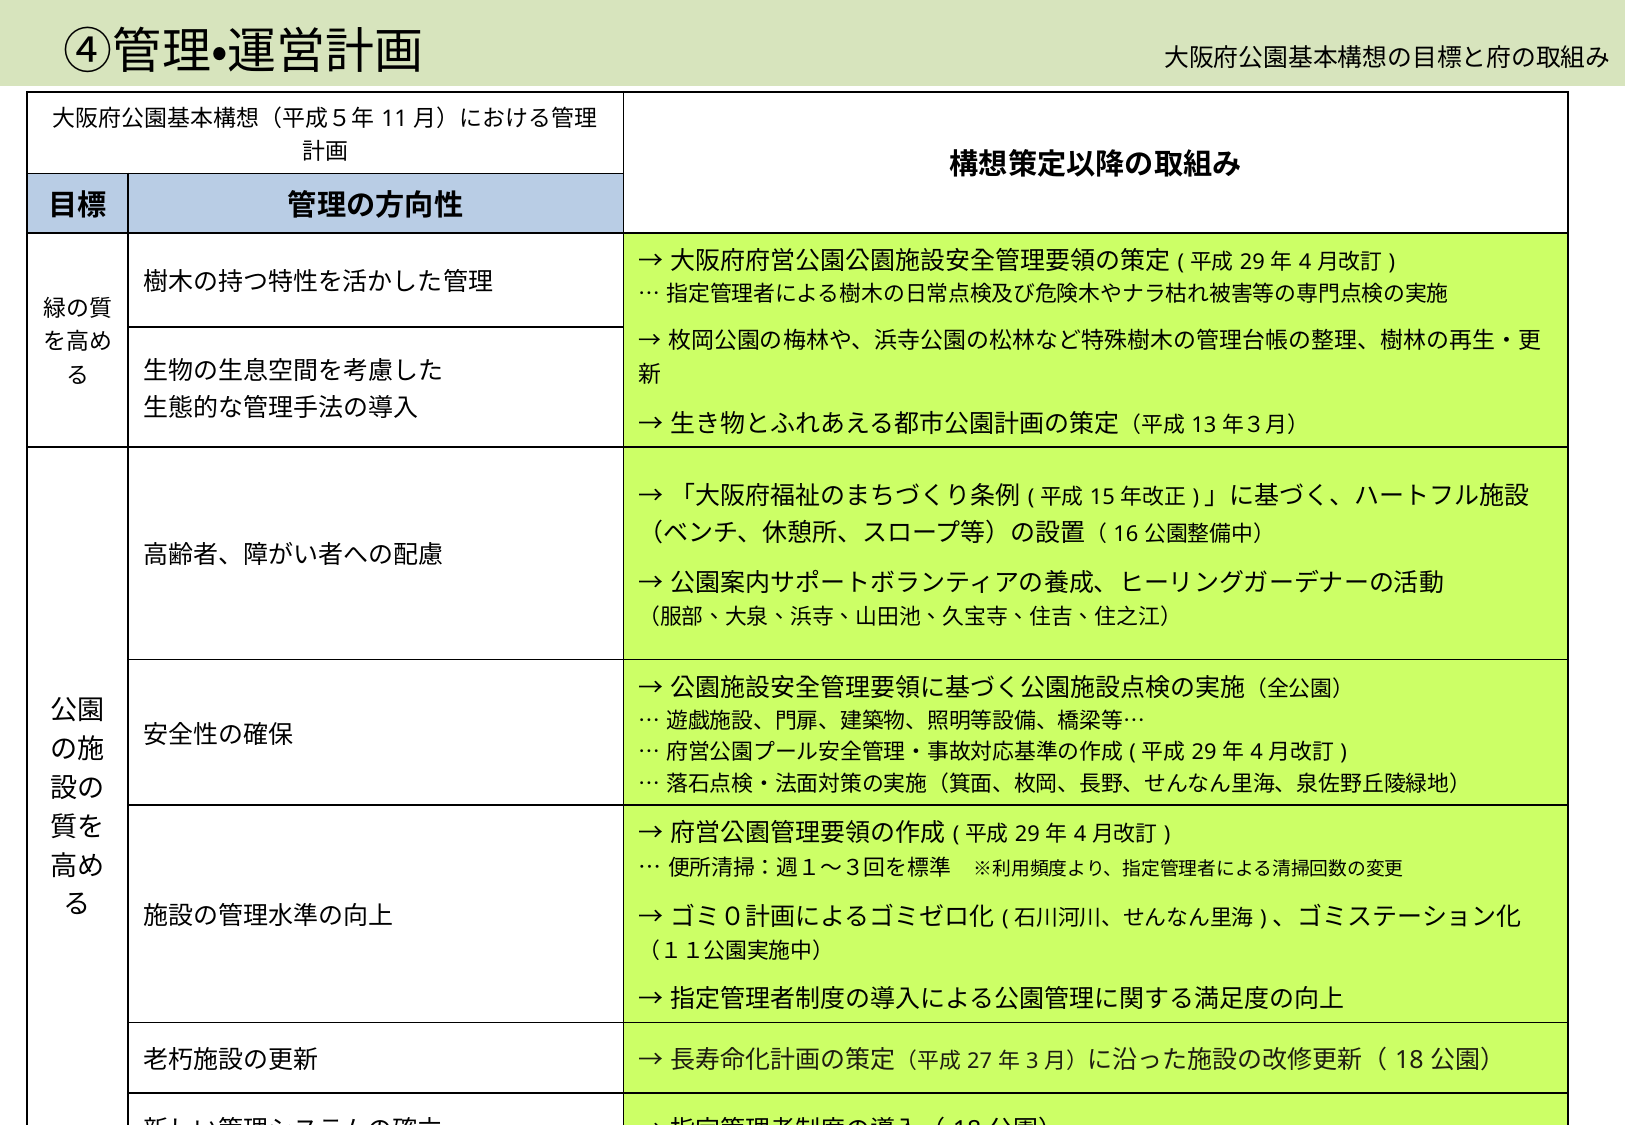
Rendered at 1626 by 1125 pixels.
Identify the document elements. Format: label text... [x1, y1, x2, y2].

table_cell 高齢者、障がい者への配慮 [129, 448, 623, 659]
table_cell →長寿命化計画の策定（平成27年3月）に沿った施設の改修更新（18公園） [624, 1023, 1567, 1092]
table_header 大阪府公園基本構想（平成５年11月）における管理計画 [28, 93, 623, 173]
table_cell →指定管理者制度の導入（18公園） [624, 1094, 1567, 1125]
table_cell 新しい管理システムの確立 [129, 1094, 623, 1125]
table_cell 樹木の持つ特性を活かした管理 [129, 234, 623, 326]
table_cell →「大阪府福祉のまちづくり条例(平成15年改正)」に基づく、ハートフル施設（ベンチ、休憩所、スロープ等）の設置（16公園整備中） →公園案内サポートボランティアの養成、ヒーリングガーデナーの活動 （服部、大泉、浜寺、山田池、久宝寺、住吉、住之江） [624, 448, 1567, 659]
table_cell 管理の方向性 [129, 174, 623, 232]
table_cell 施設の管理水準の向上 [129, 806, 623, 1022]
table_cell 生物の生息空間を考慮した 生態的な管理手法の導入 [129, 328, 623, 446]
table_cell 公園の施設の質を高める [28, 448, 127, 1125]
text_box 大阪府公園基本構想の目標と府の取組み [736, 0, 1625, 86]
table_header 構想策定以降の取組み [624, 93, 1567, 232]
table_cell 目標 [28, 174, 127, 232]
table_cell →公園施設安全管理要領に基づく公園施設点検の実施（全公園） …遊戯施設、門扉、建築物、照明等設備、橋梁等… …府営公園プール安全管理・事故対応基準の作成(平成29年4月改訂) …落石点検・法面対策の実施（箕面、枚岡、長野、せんなん里海、泉佐野丘陵緑地） [624, 660, 1567, 804]
table_cell →大阪府府営公園公園施設安全管理要領の策定(平成29年4月改訂) …指定管理者による樹木の日常点検及び危険木やナラ枯れ被害等の専門点検の実施 →枚岡公園の梅林や、浜寺公園の松林など特殊樹木の管理台帳の整理、樹林の再生・更新 →生き物とふれあえる都市公園計画の策定（平成13年３月） [624, 234, 1567, 446]
table_cell →府営公園管理要領の作成(平成29年4月改訂) …便所清掃：週１～３回を標準 ※利用頻度より、指定管理者による清掃回数の変更 →ゴミ０計画によるゴミゼロ化(石川河川、せんなん里海)、ゴミステーション化（１１公園実施中） →指定管理者制度の導入による公園管理に関する満足度の向上 [624, 806, 1567, 1022]
table_cell 老朽施設の更新 [129, 1023, 623, 1092]
table_cell 安全性の確保 [129, 660, 623, 804]
table_cell 緑の質を高める [28, 234, 127, 446]
text_box ④管理・運営計画 [0, 0, 736, 86]
